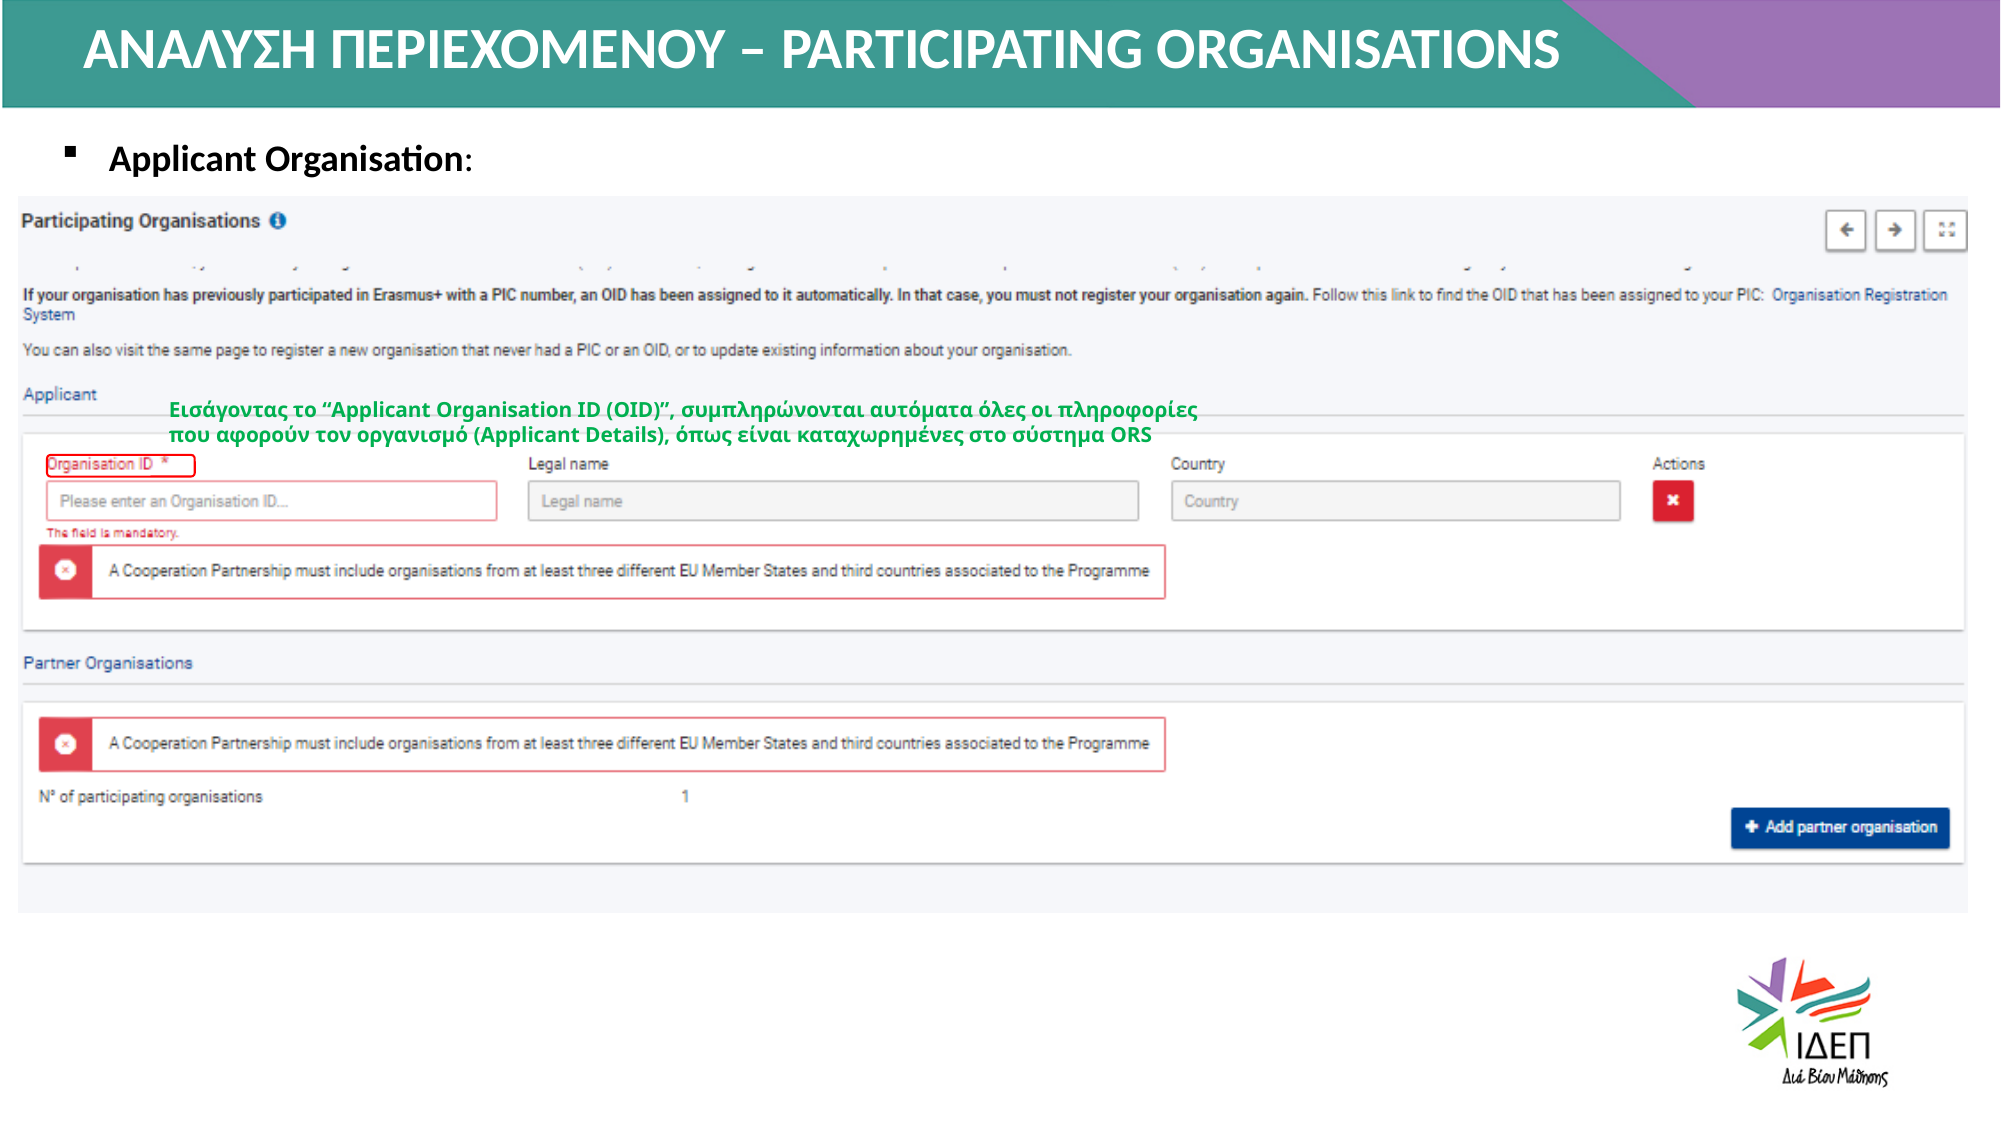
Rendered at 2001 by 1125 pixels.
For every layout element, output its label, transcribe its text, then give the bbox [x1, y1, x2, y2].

text_box Applicant Organisation: [47, 126, 755, 187]
picture [0, 0, 2001, 1125]
text_box ΑΝΑΛΥΣΗ ΠΕΡΙΕΧΟΜΕΝΟΥ – PARTICIPATING ORGANISATIONS [18, 3, 1640, 88]
